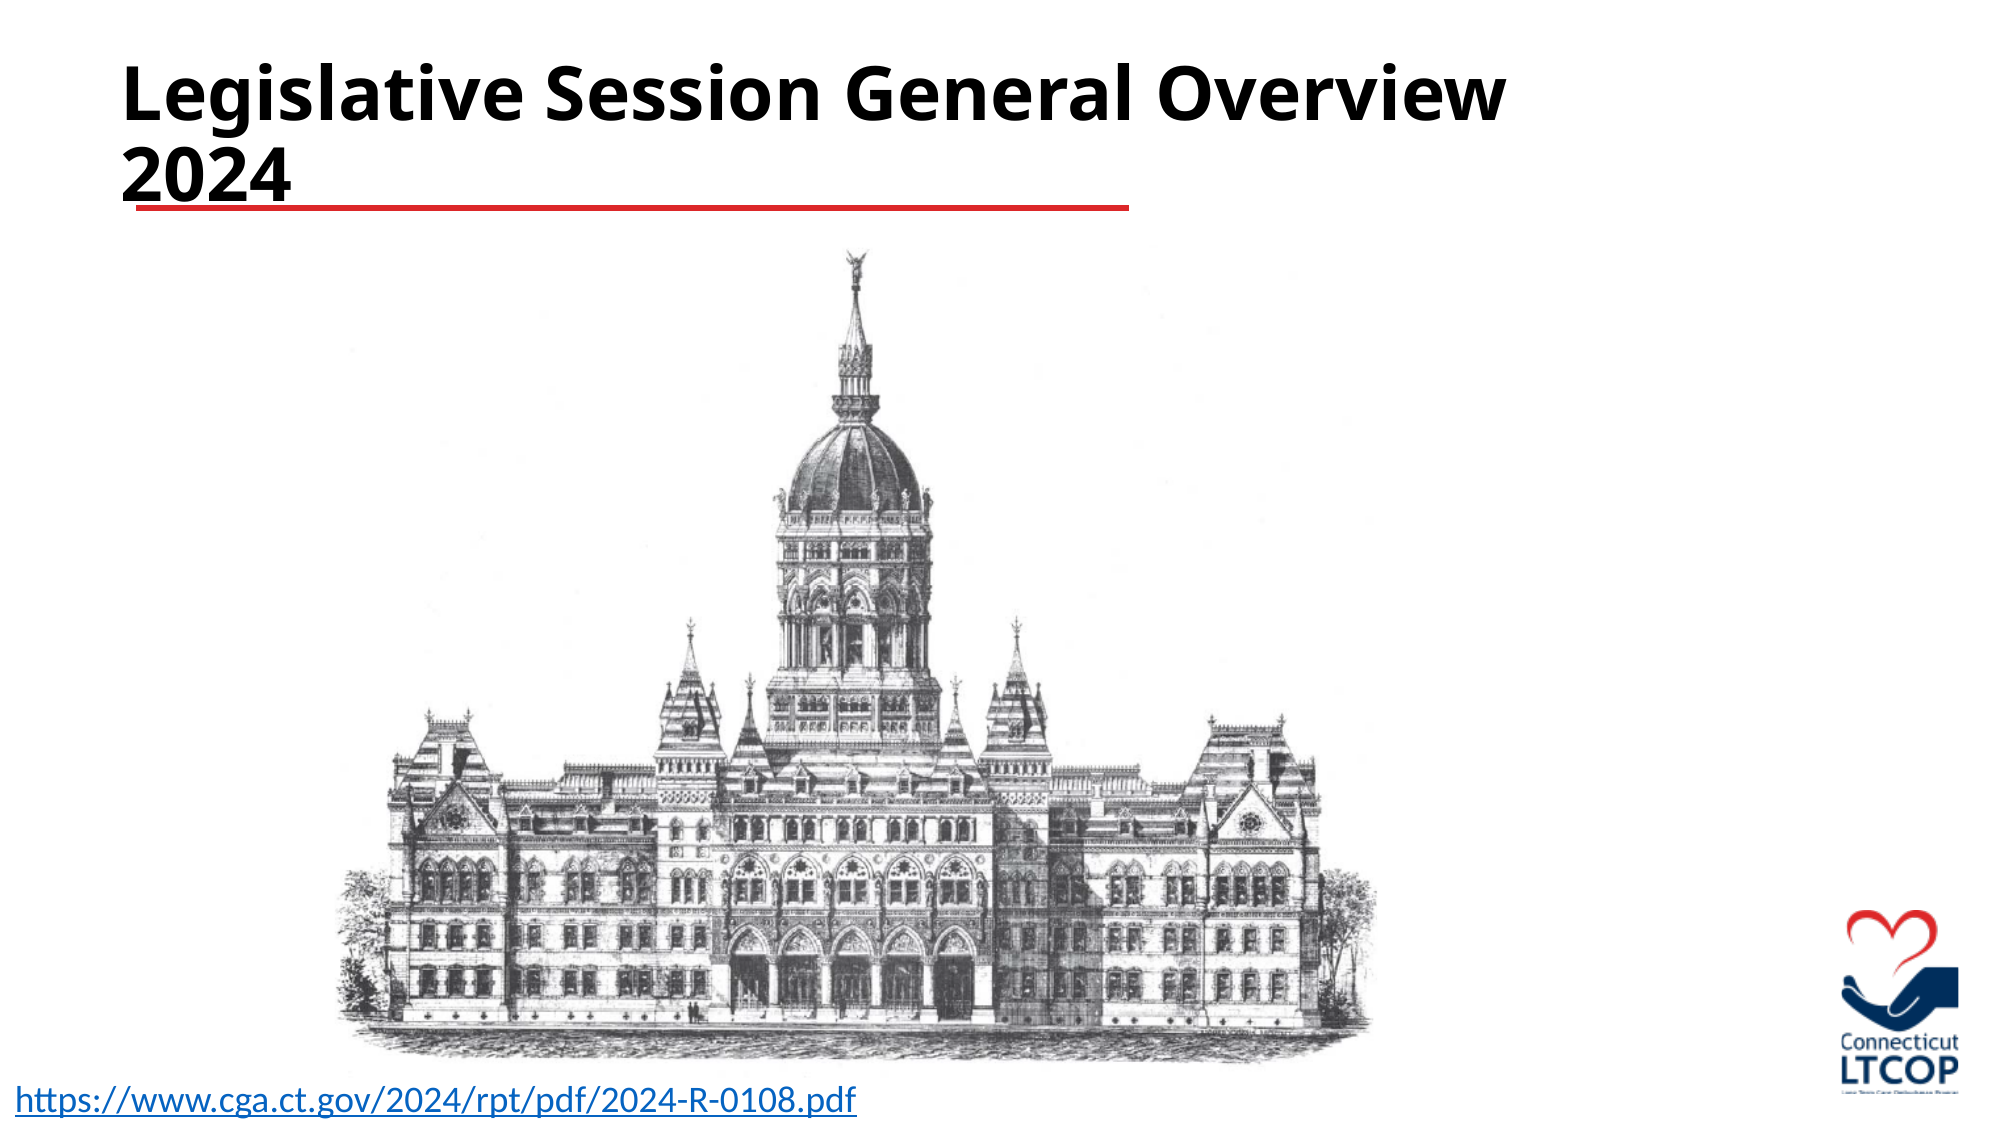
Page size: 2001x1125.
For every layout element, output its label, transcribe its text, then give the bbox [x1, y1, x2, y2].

picture [334, 244, 1378, 1079]
title Legislative Session General Overview 2024 [105, 18, 1607, 257]
text_box https://www.cga.ct.gov/2024/rpt/pdf/2024-R-0108.pdf [0, 1067, 1000, 1125]
